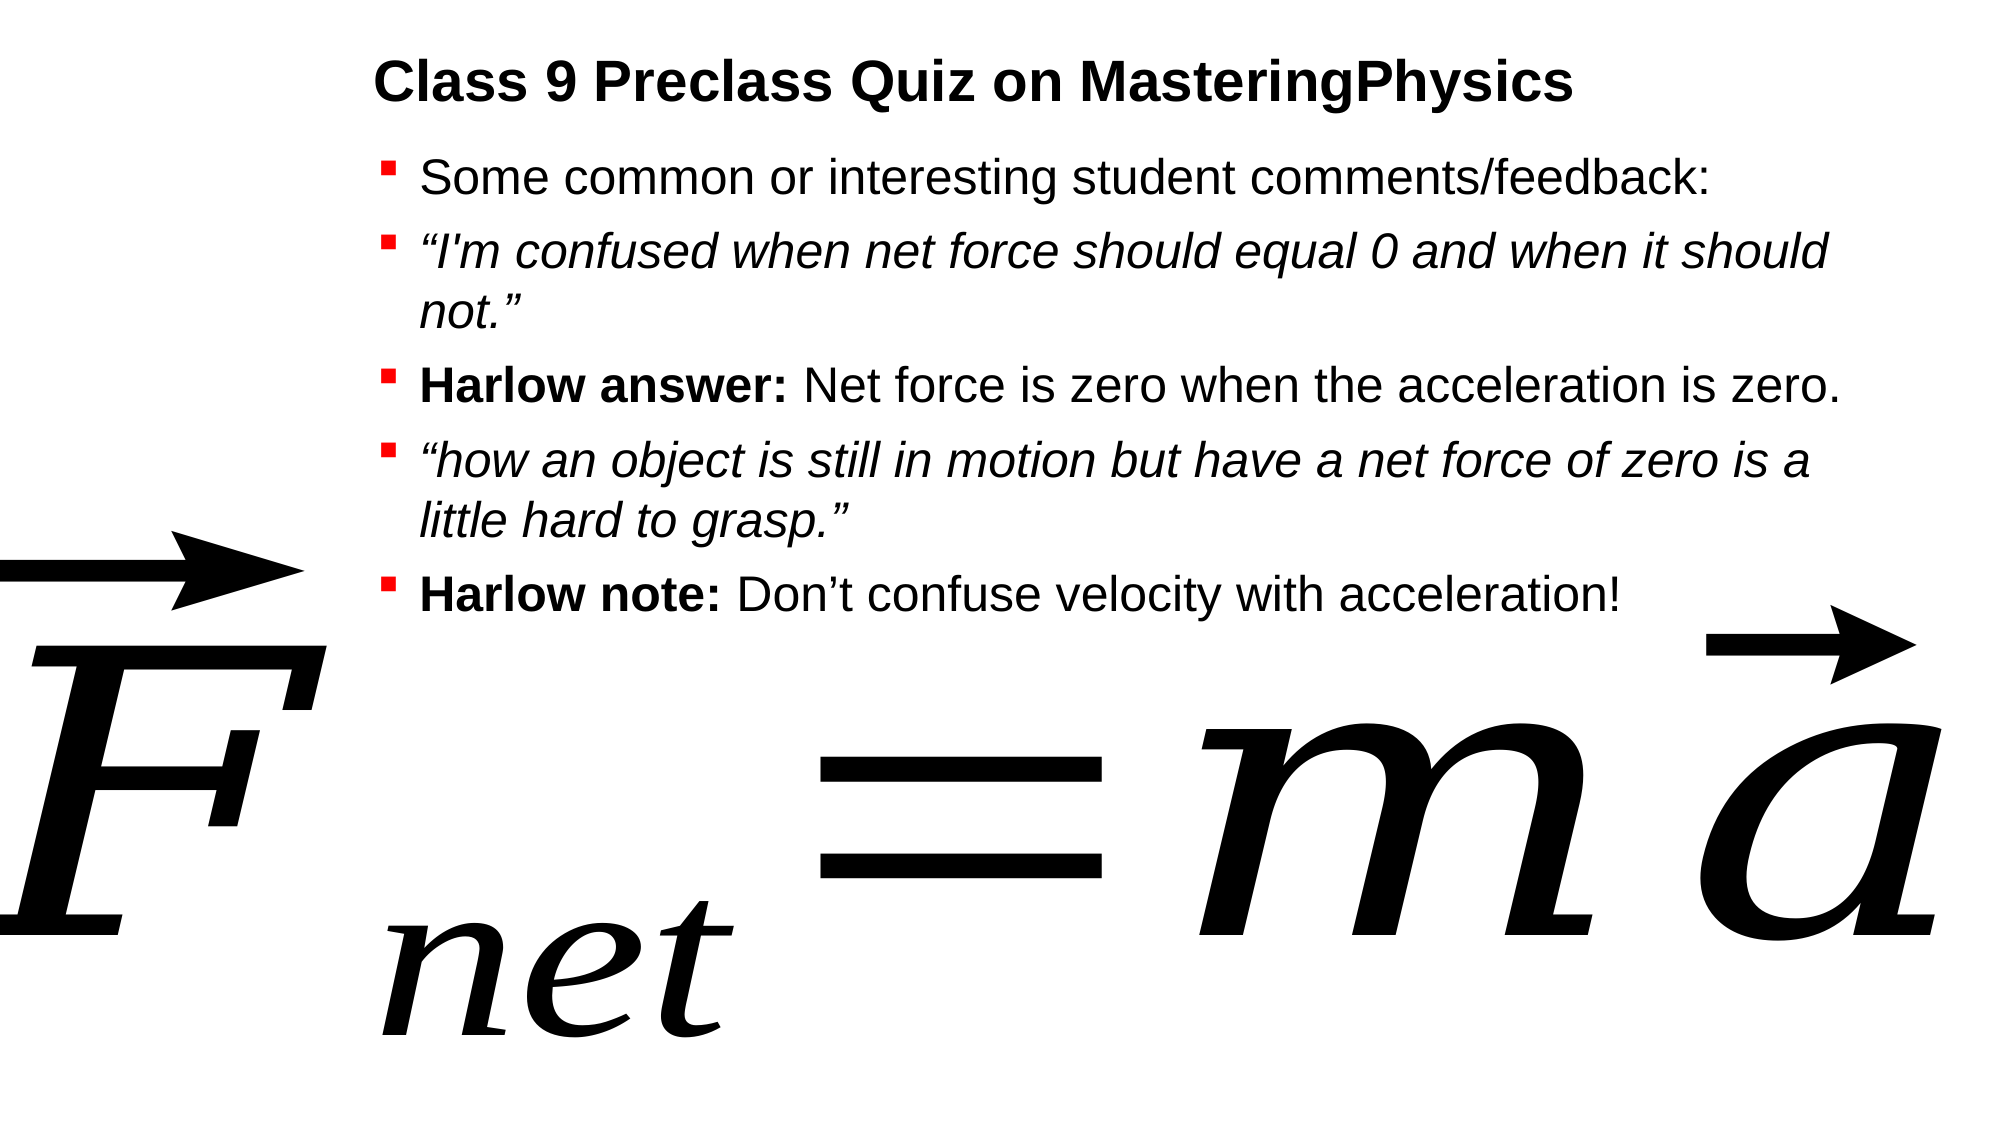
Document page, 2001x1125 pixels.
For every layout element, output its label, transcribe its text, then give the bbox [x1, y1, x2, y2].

title Class 9 Preclass Quiz on MasteringPhysics [174, 37, 1775, 118]
text_box Some common or interesting student comments/feedback: “I'm confused when net force should equal 0 and when it should not.” Harlow answer: Net force is zero when the acceleration is zero. “how an object is still in motion but have a net force of zero is a little hard to grasp.” Harlow note: Don’t confuse velocity with acceleration! [362, 137, 1875, 629]
